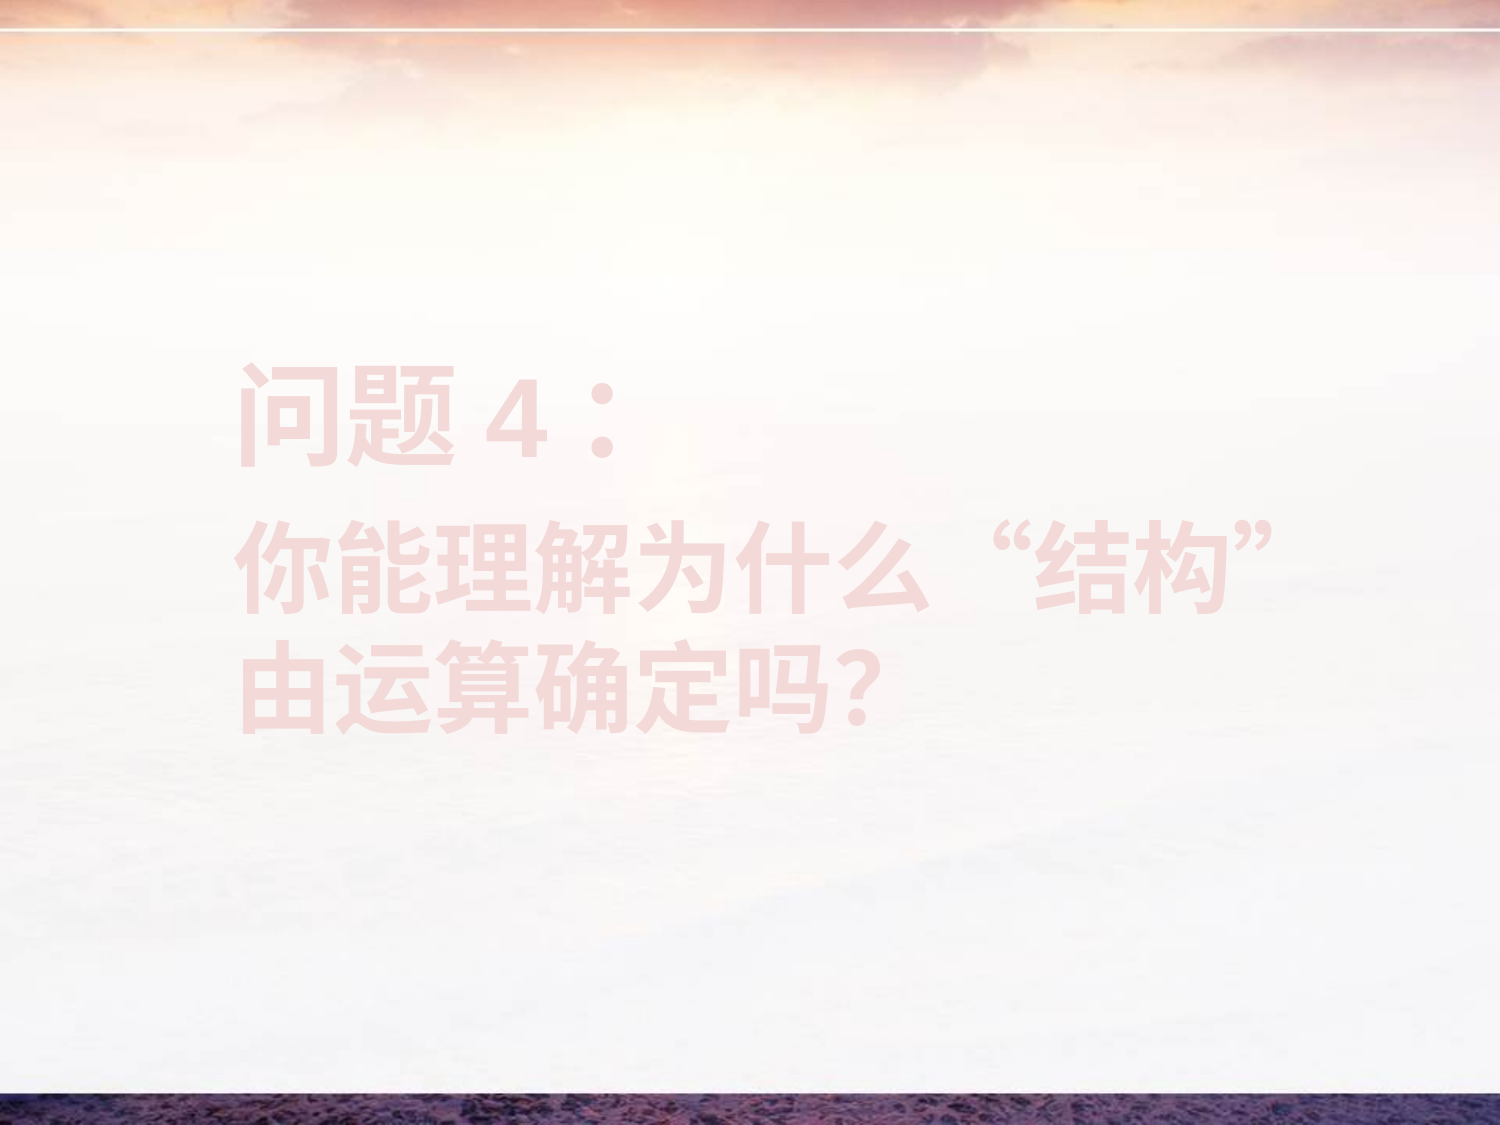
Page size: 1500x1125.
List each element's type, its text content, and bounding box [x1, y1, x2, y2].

text_box 问题4： 你能理解为什么“结构”由运算确定吗？ [218, 338, 1356, 753]
picture [0, 0, 1500, 1125]
